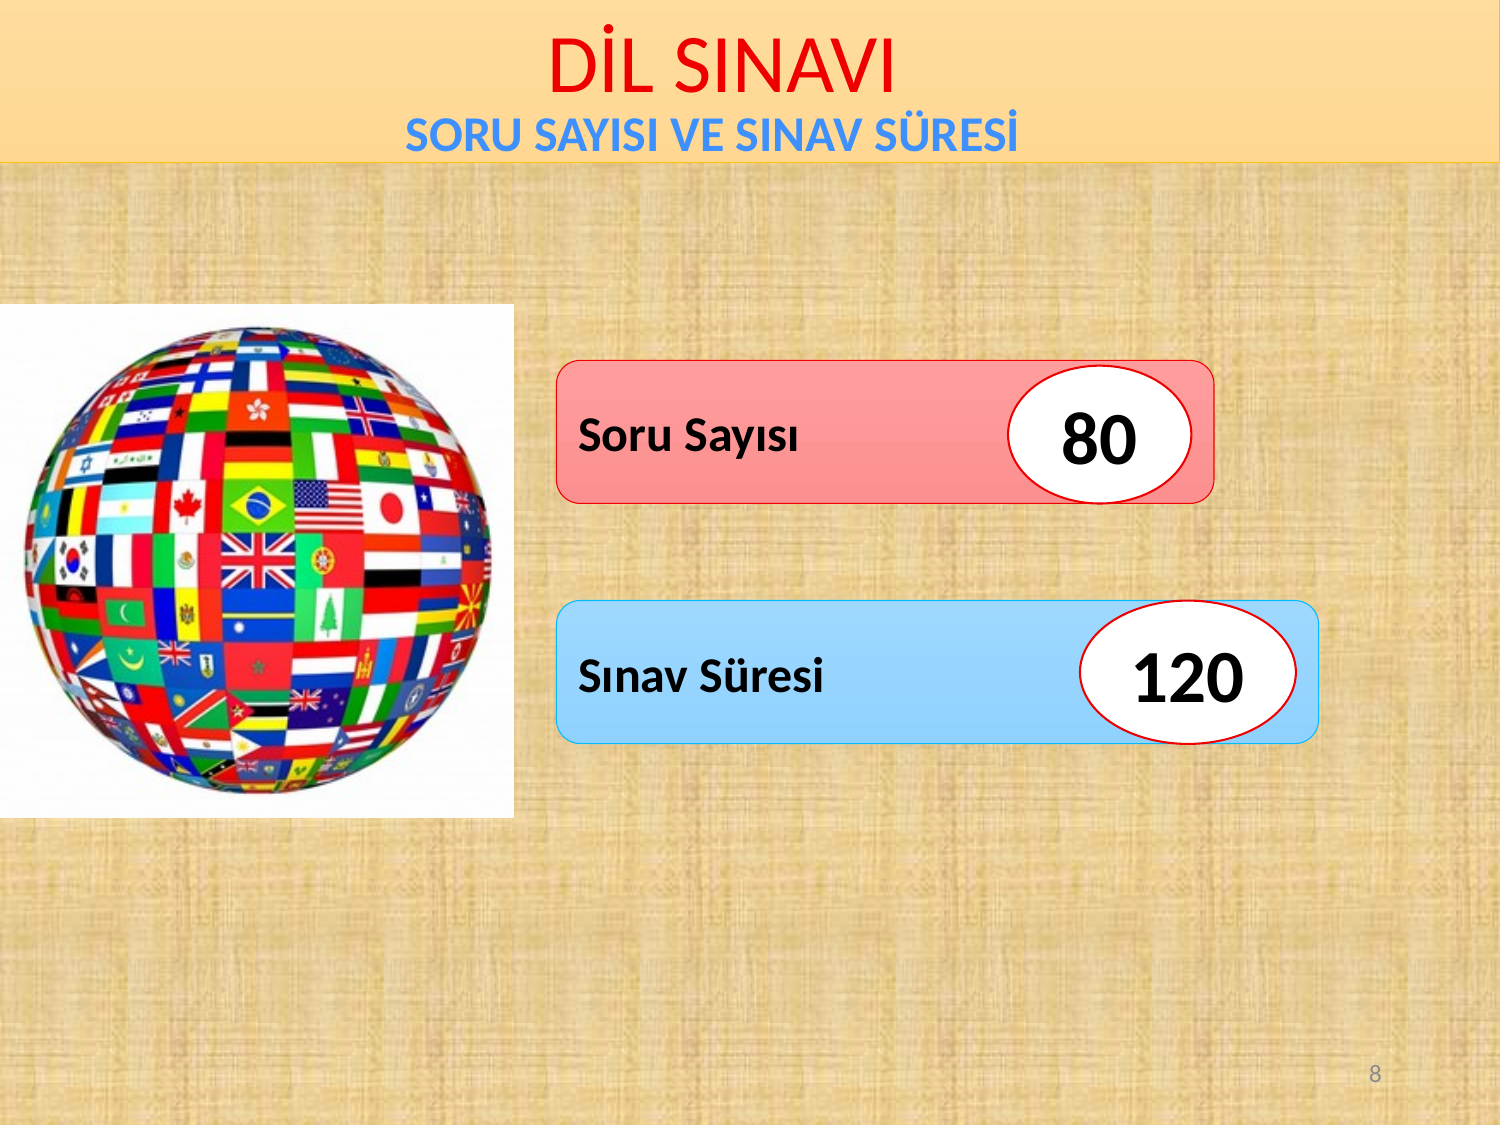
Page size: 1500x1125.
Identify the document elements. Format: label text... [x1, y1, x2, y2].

text_box DİL SINAVI [0, 1, 1474, 177]
slide_number 8 [1059, 1042, 1397, 1103]
text_box SORU SAYISI VE SINAV SÜRESİ [39, 94, 1387, 170]
text_box [0, 0, 1500, 163]
picture [0, 163, 1500, 1125]
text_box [556, 360, 1214, 504]
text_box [556, 600, 1319, 744]
